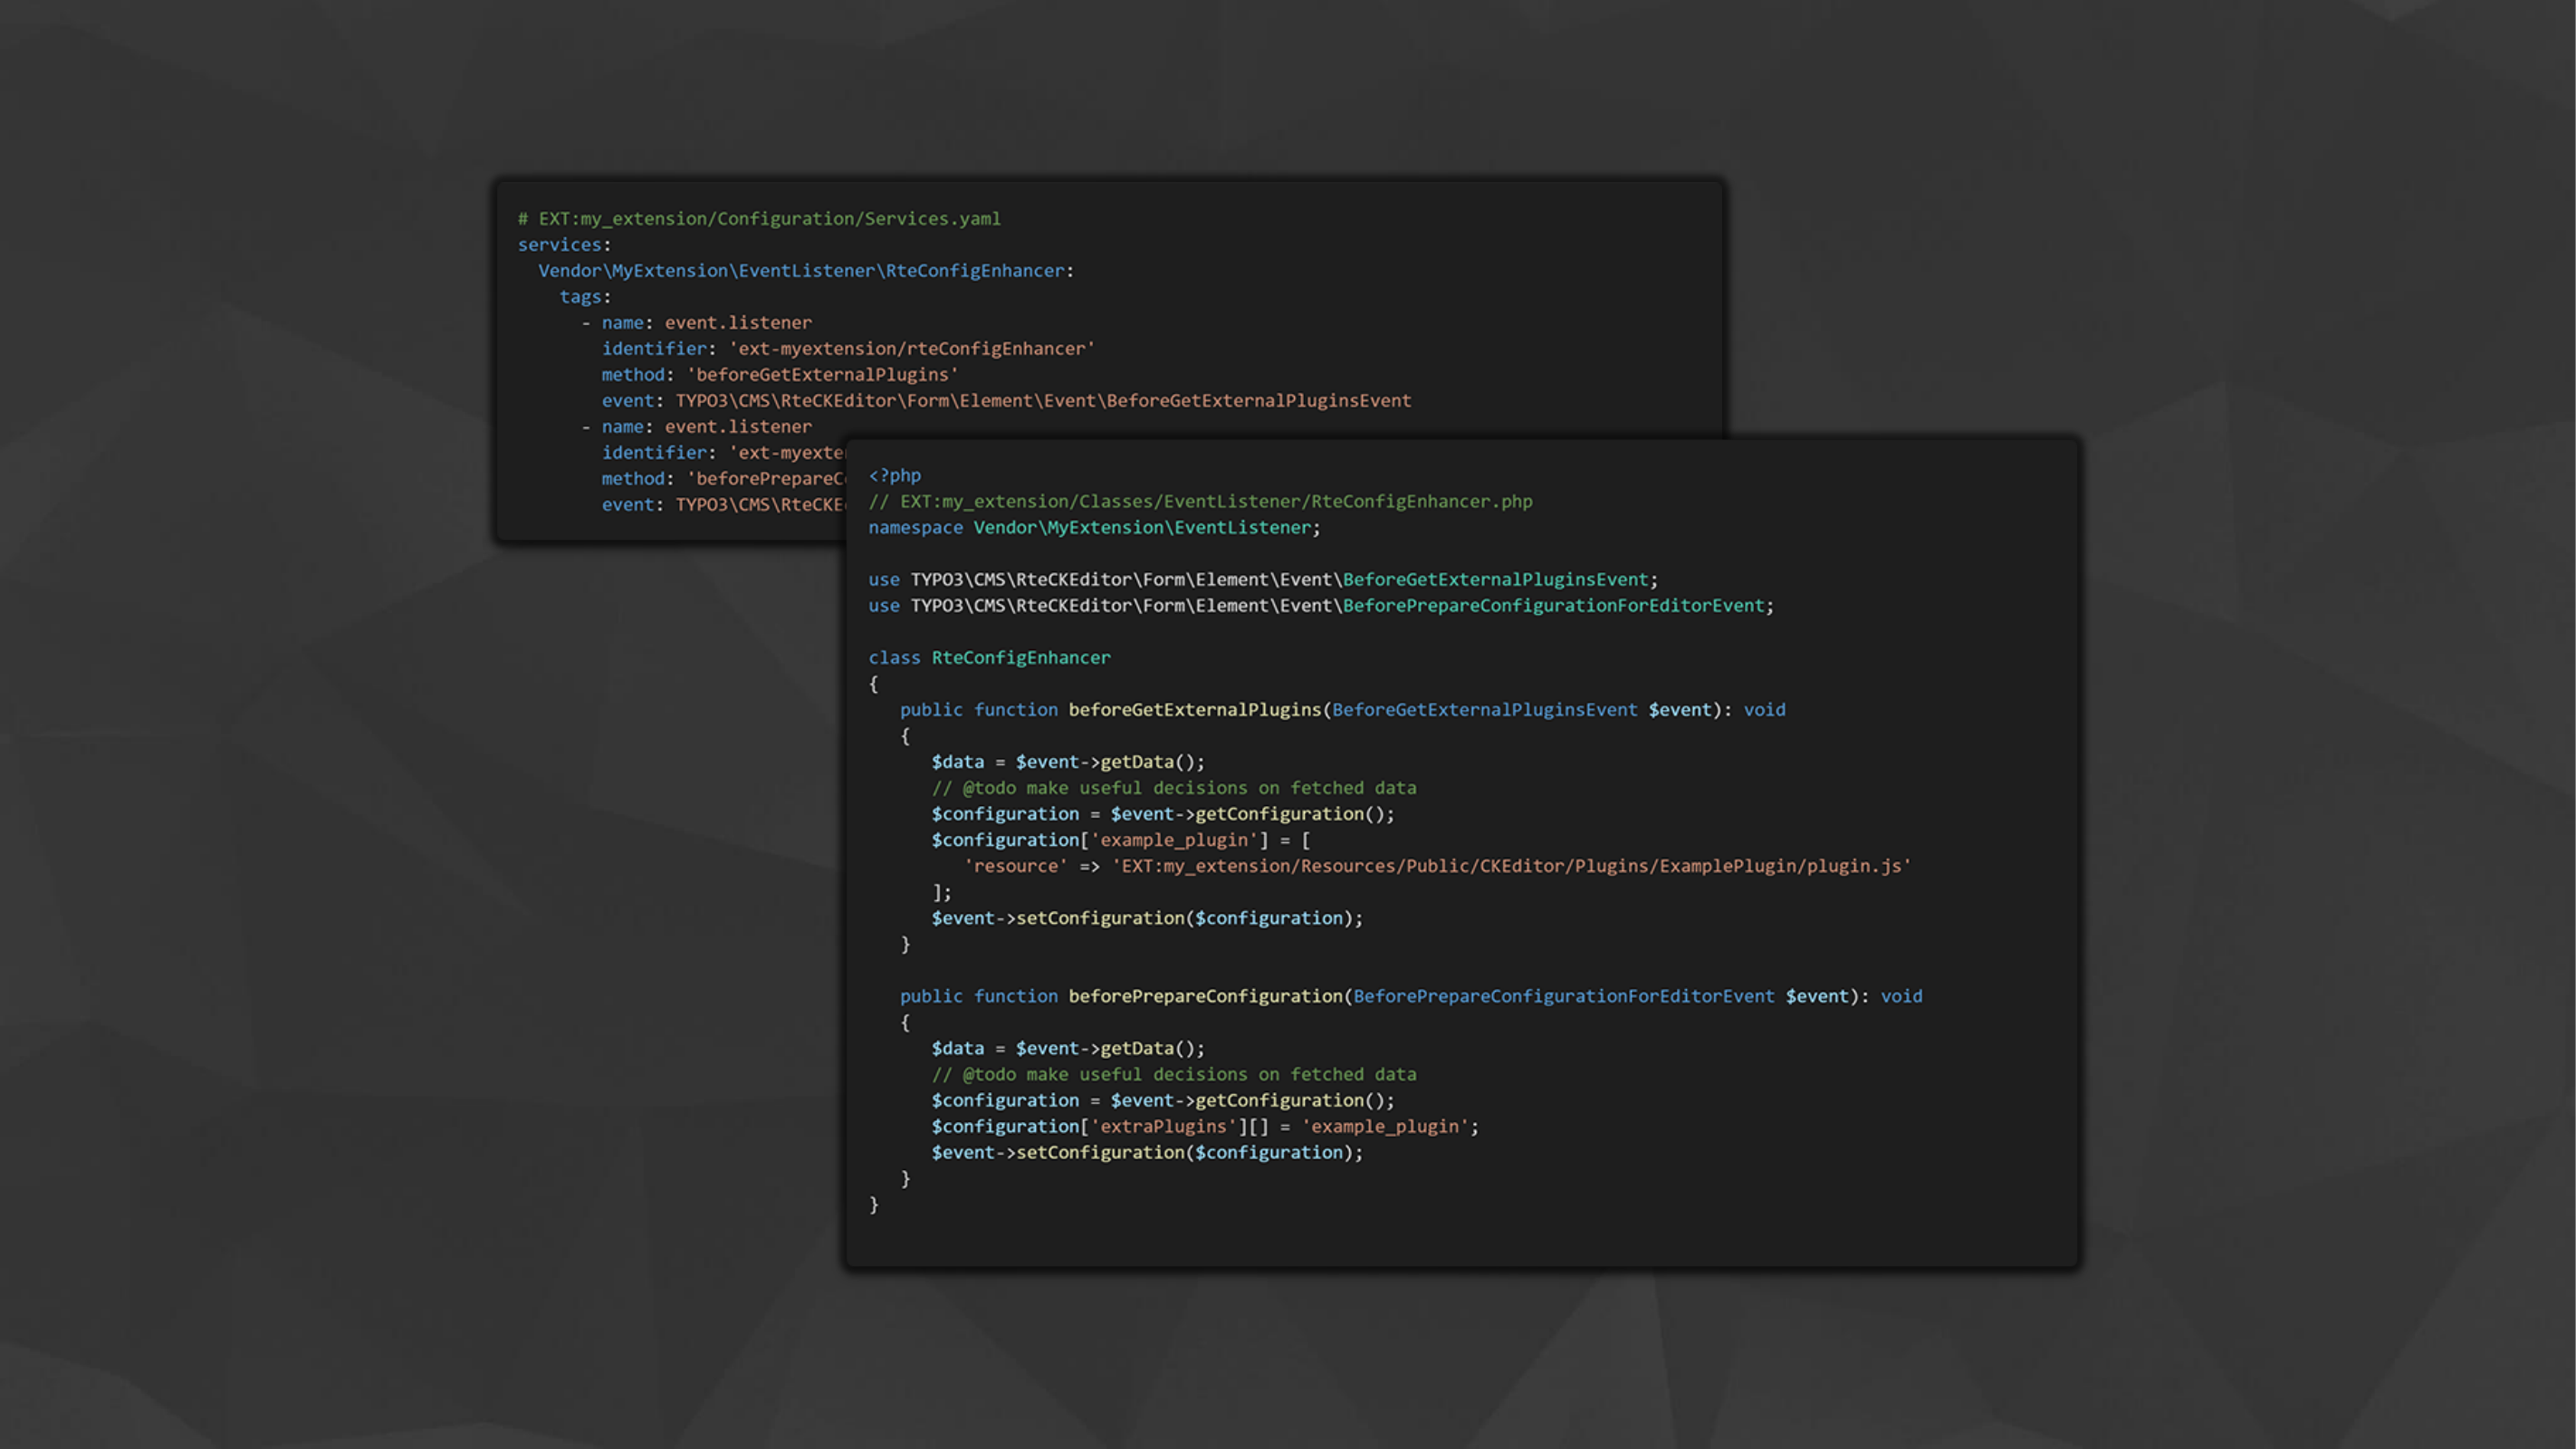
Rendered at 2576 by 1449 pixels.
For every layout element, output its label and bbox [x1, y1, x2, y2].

picture [0, 0, 2576, 1449]
list [484, 169, 2091, 1280]
